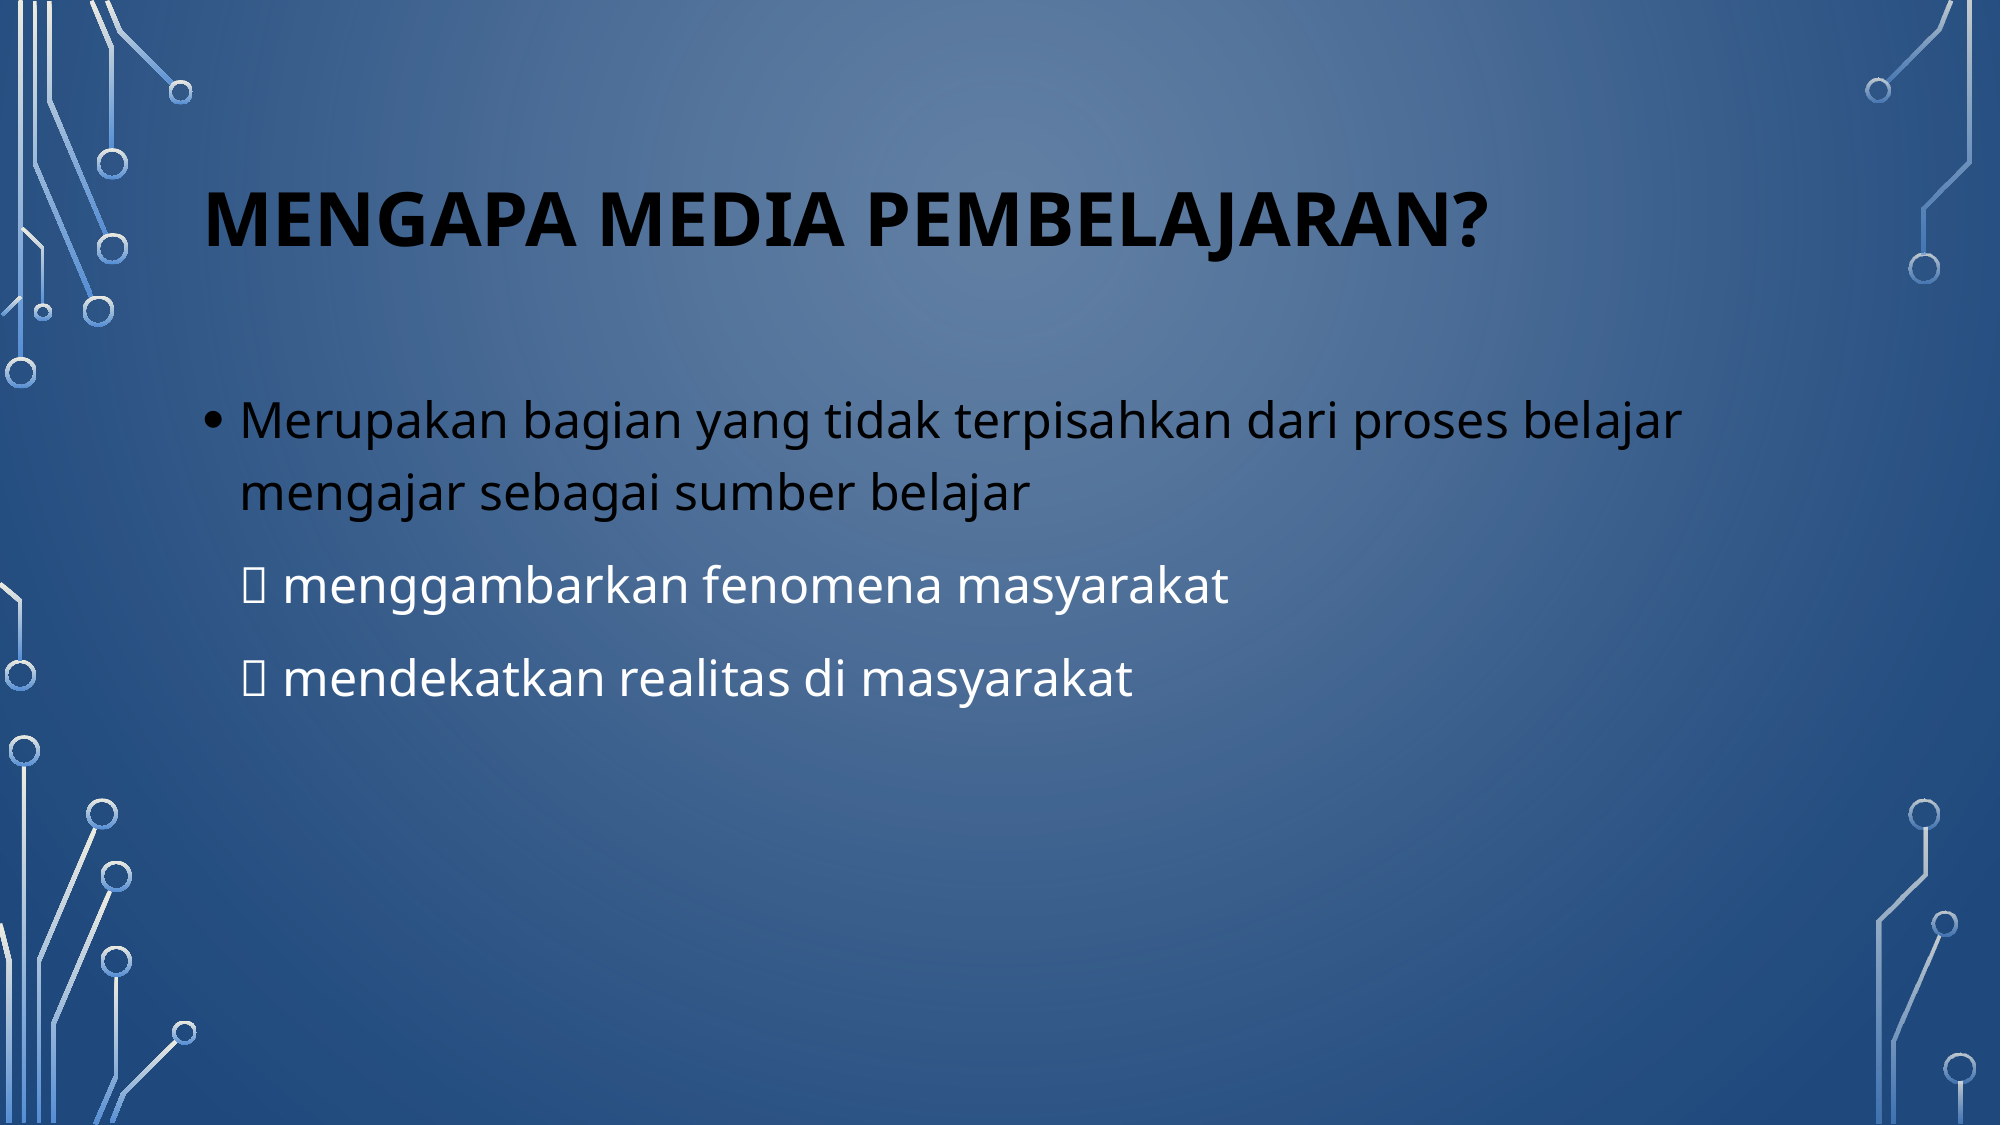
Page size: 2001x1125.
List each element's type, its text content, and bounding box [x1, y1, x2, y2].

list Merupakan bagian yang tidak terpisahkan dari proses belajar mengajar sebagai sumber belajar  menggambarkan fenomena masyarakat  mendekatkan realitas di masyarakat [187, 369, 1813, 950]
title MENGAPA MEDIA PEMBELAJARAN? [187, 101, 1813, 344]
